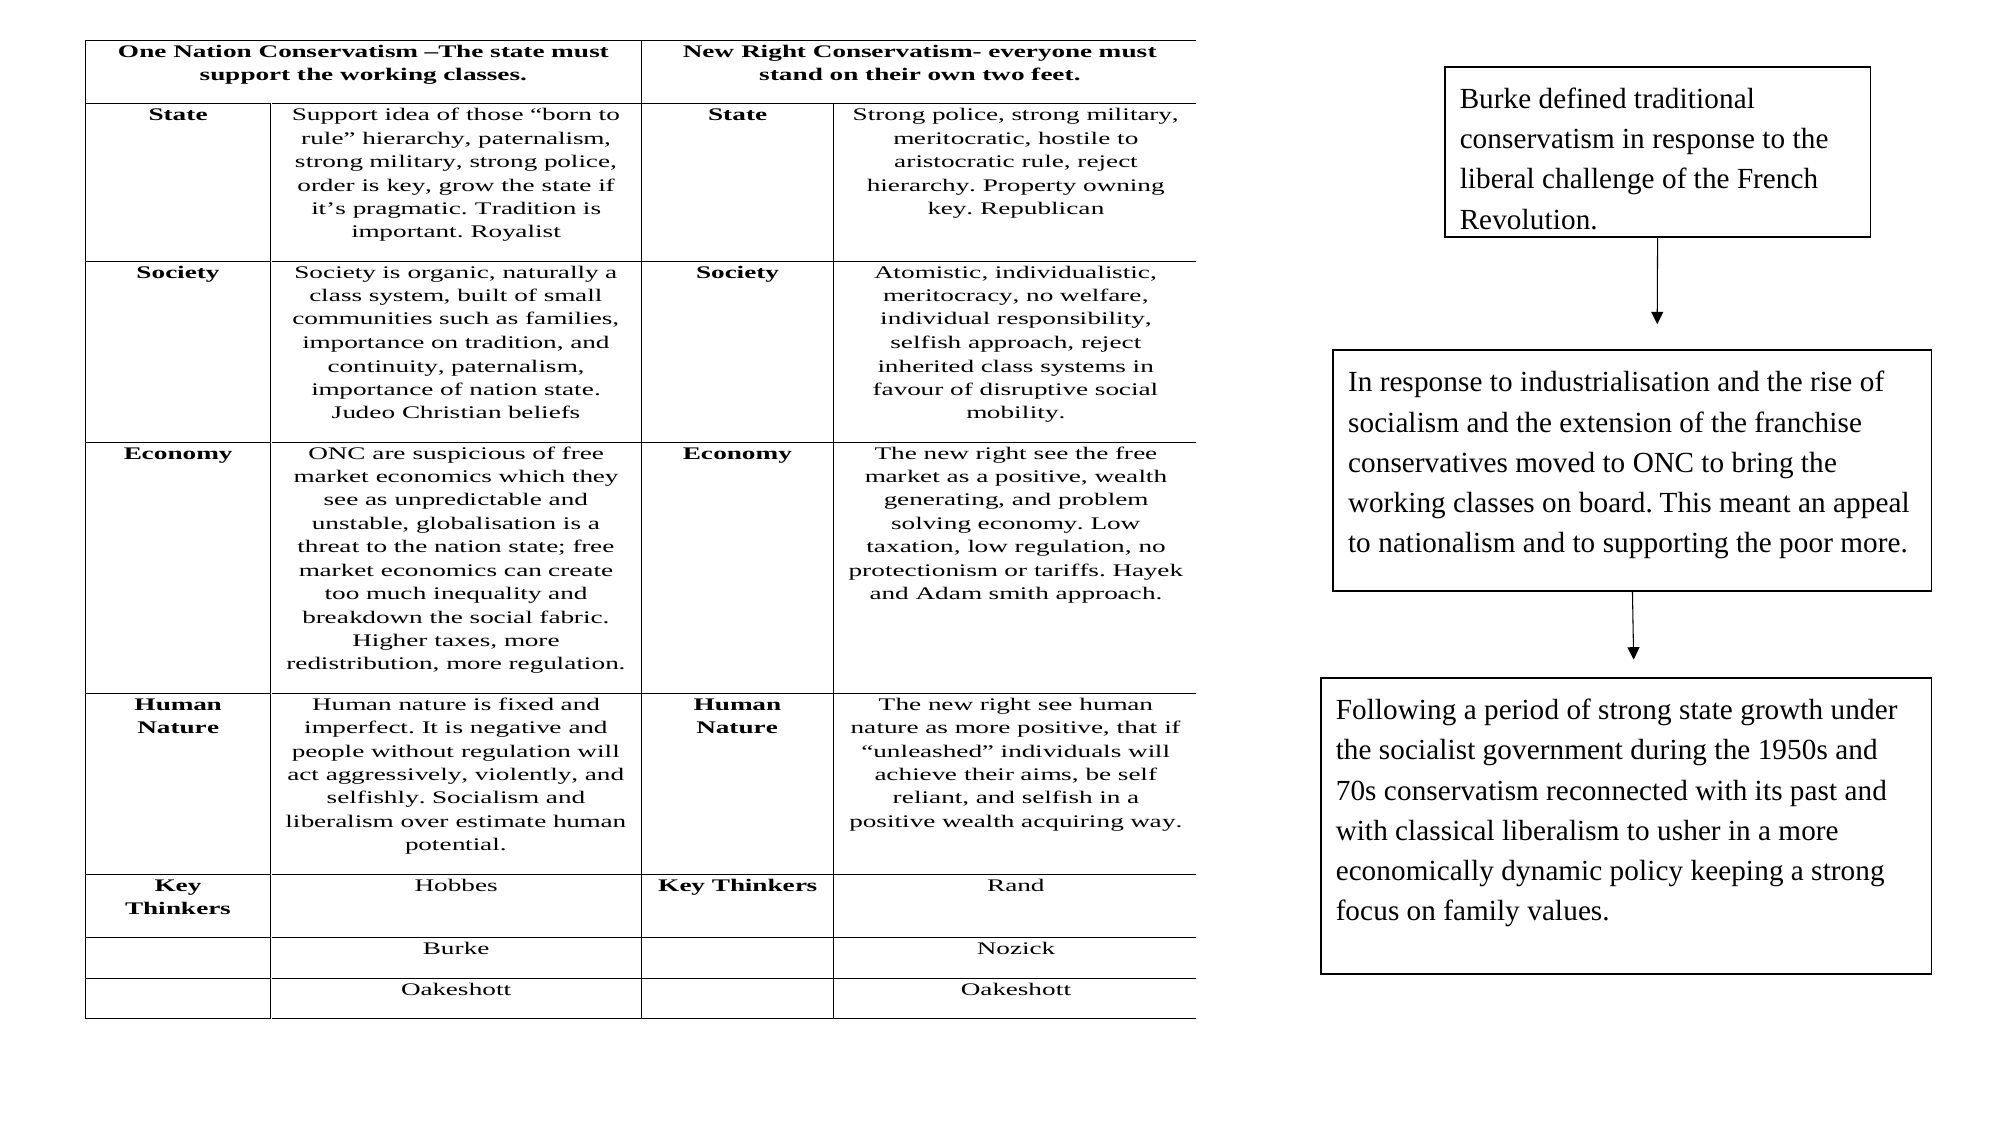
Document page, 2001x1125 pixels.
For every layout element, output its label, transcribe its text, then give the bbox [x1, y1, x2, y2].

text_box In response to industrialisation and the rise of socialism and the extension of the franchise conservatives moved to ONC to bring the working classes on board. This meant an appeal to nationalism and to supporting the poor more. [1333, 350, 1932, 591]
picture [84, 39, 1197, 1059]
text_box Following a period of strong state growth under the socialist government during the 1950s and 70s conservatism reconnected with its past and with classical liberalism to usher in a more economically dynamic policy keeping a strong focus on family values. [1320, 677, 1932, 975]
text_box Burke defined traditional conservatism in response to the liberal challenge of the French Revolution. [1444, 66, 1871, 238]
